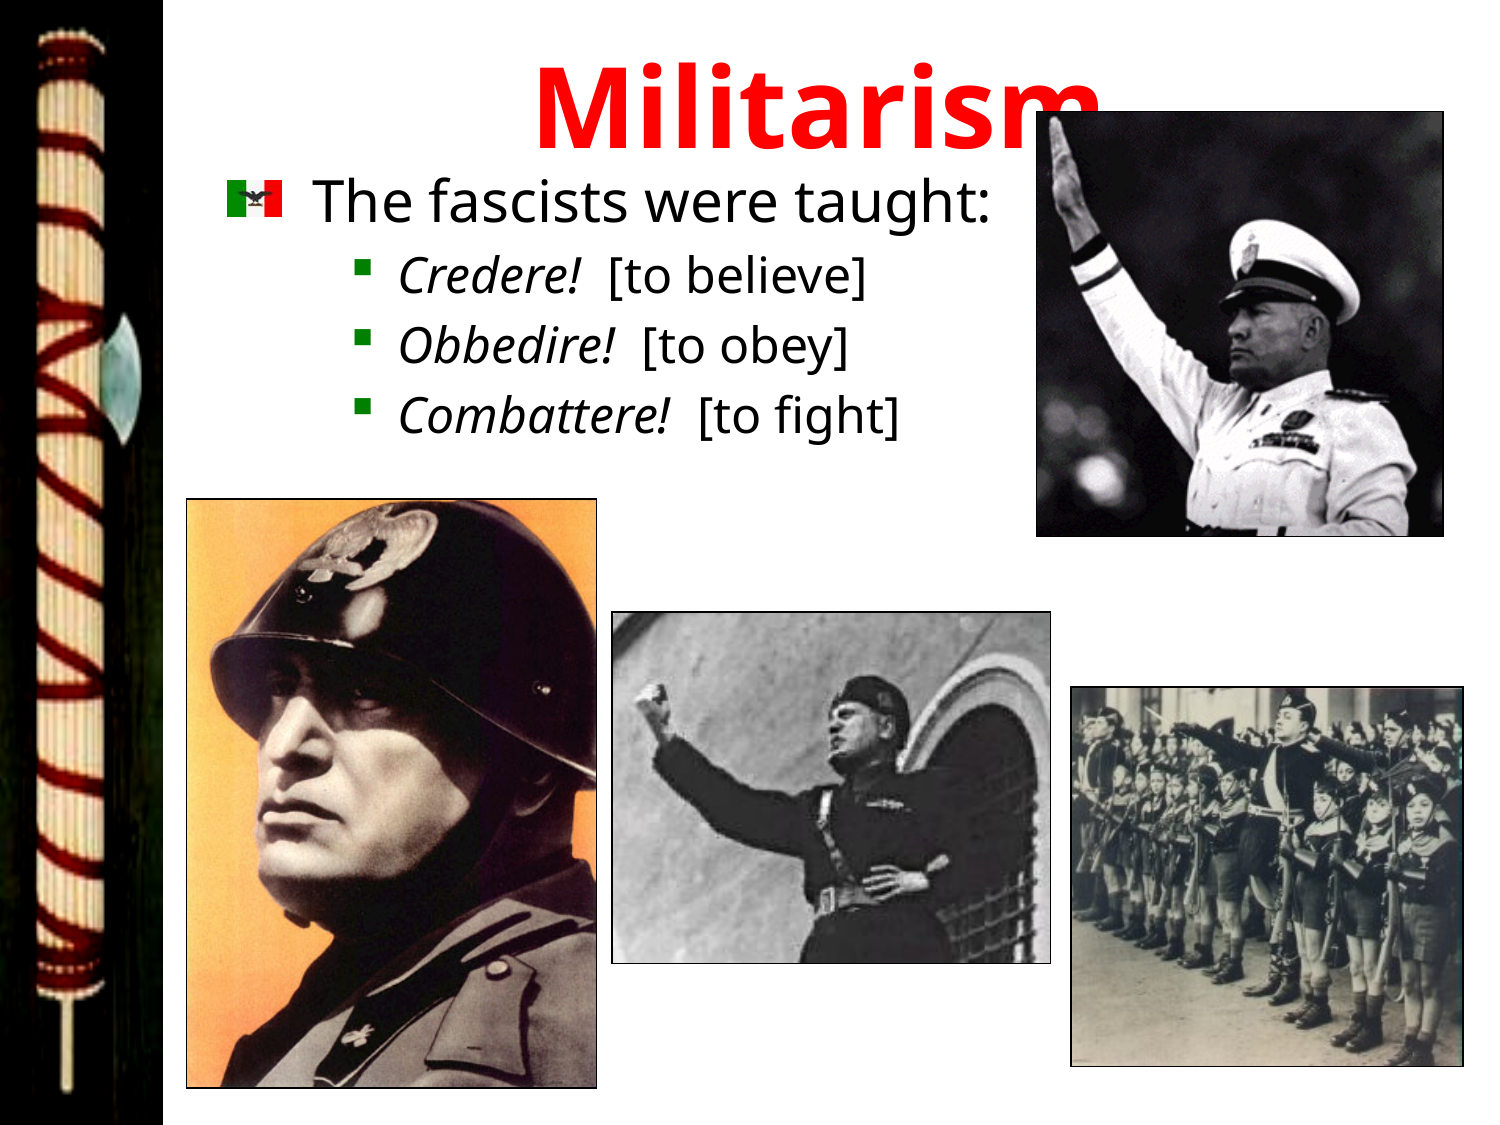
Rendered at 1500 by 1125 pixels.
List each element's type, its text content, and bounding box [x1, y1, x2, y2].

picture [0, 0, 163, 1125]
picture [227, 180, 282, 217]
picture [187, 499, 596, 1088]
title Militarism [174, 44, 1463, 163]
picture [612, 612, 1051, 964]
picture [1037, 112, 1443, 537]
list The fascists were taught: Credere! [to believe] Obbedire! [to obey] Combattere! [to fight] [212, 74, 1051, 576]
picture [1071, 687, 1463, 1066]
